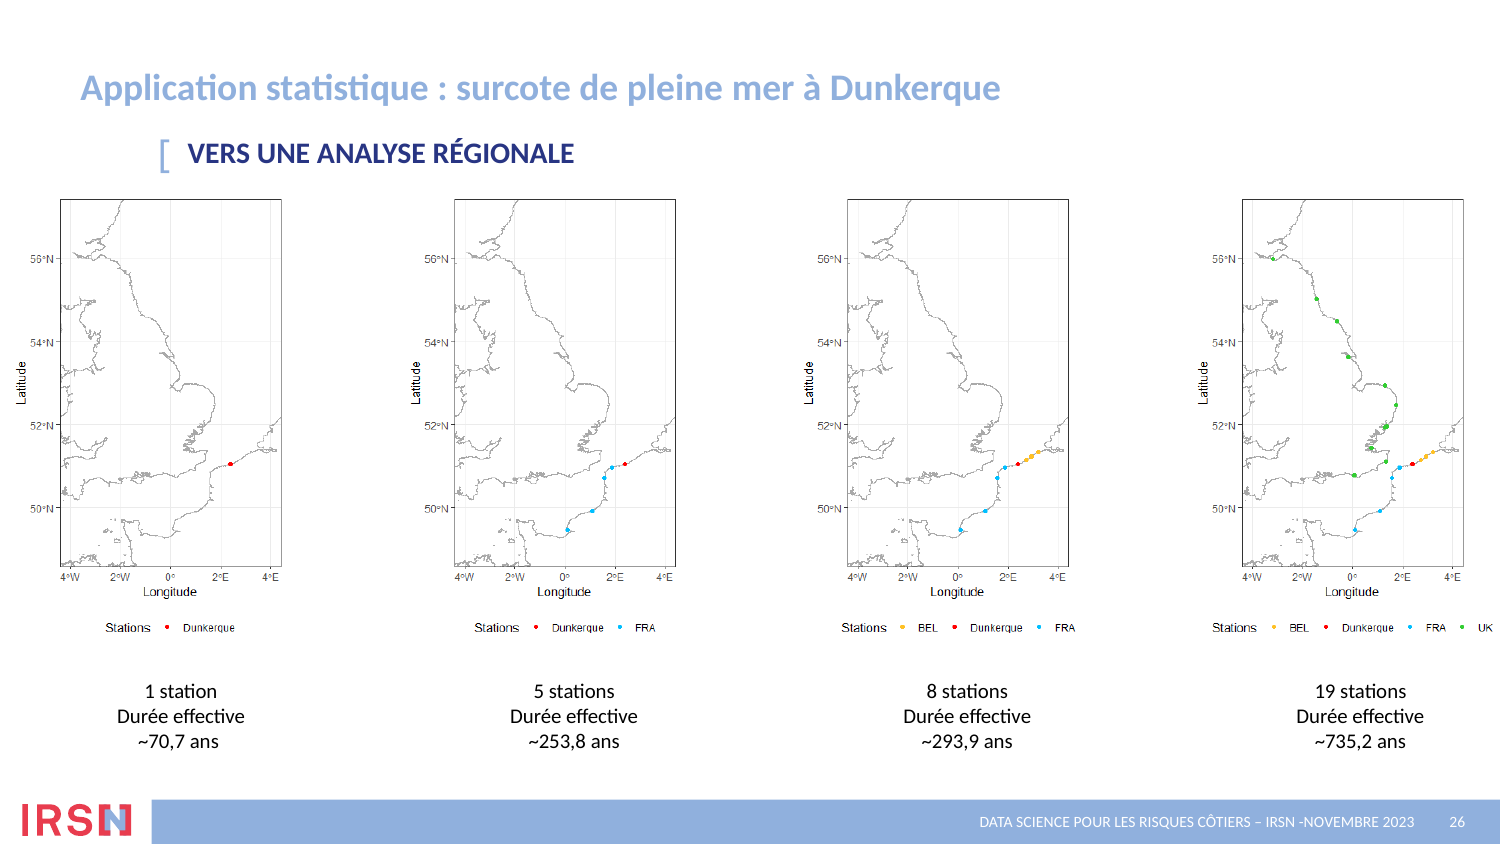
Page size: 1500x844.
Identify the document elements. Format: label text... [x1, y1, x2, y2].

footer Data science pour les risques côtiers – IRSN -Novembre 2023 [415, 798, 1414, 844]
text_box 1 station Durée effective ~70,7 ans [77, 669, 285, 760]
text_box 5 stations Durée effective ~253,8 ans [470, 669, 678, 760]
text_box 19 stations Durée effective ~735,2 ans [1257, 669, 1464, 760]
title Application statistique : surcote de pleine mer à Dunkerque [68, 55, 1340, 127]
text_box 8 stations Durée effective ~293,9 ans [864, 669, 1071, 760]
picture [0, 193, 1497, 649]
list Vers une analyse régionale [145, 122, 1418, 188]
slide_number 26 [1414, 798, 1500, 844]
